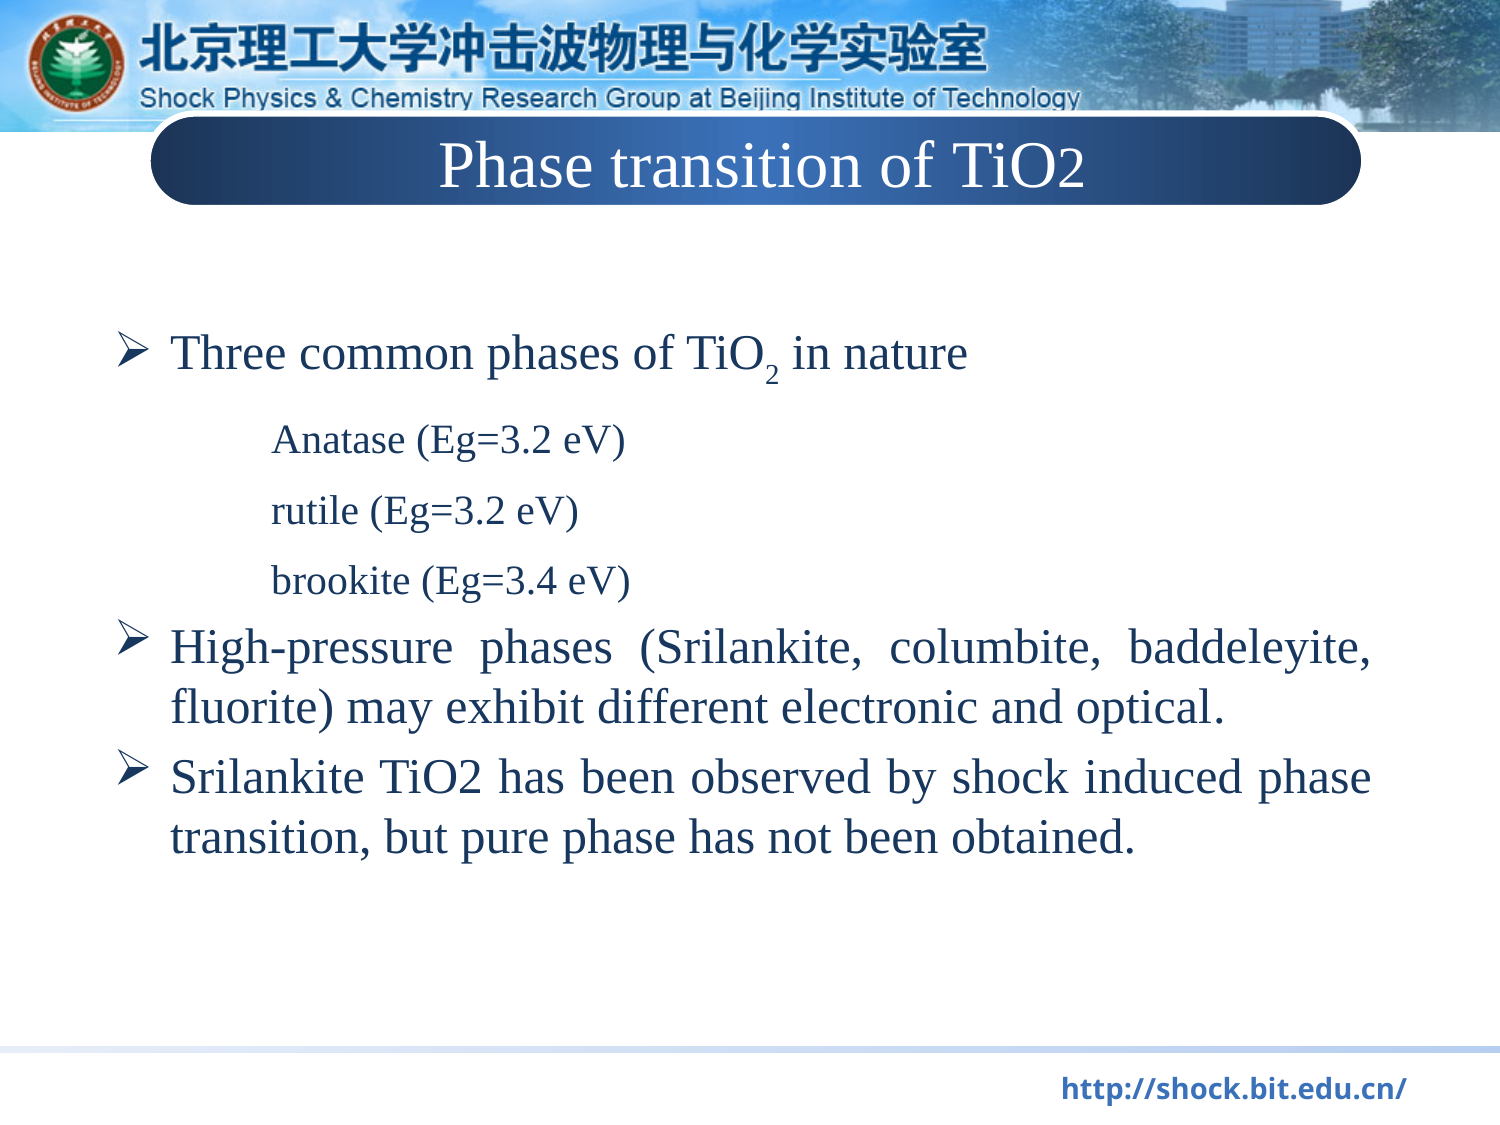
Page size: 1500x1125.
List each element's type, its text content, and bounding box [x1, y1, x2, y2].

title Phase transition of TiO2 [182, 113, 1343, 209]
picture [0, 0, 1500, 132]
list Three common phases of TiO2 in nature Anatase (Eg=3.2 eV) rutile (Eg=3.2 eV) brookite (Eg=3.4 eV) High-pressure phases (Srilankite, columbite, baddeleyite, fluorite) may exhibit different electronic and optical. Srilankite TiO2 has been observed by shock induced phase transition, but pure phase has not been obtained. [98, 312, 1388, 941]
